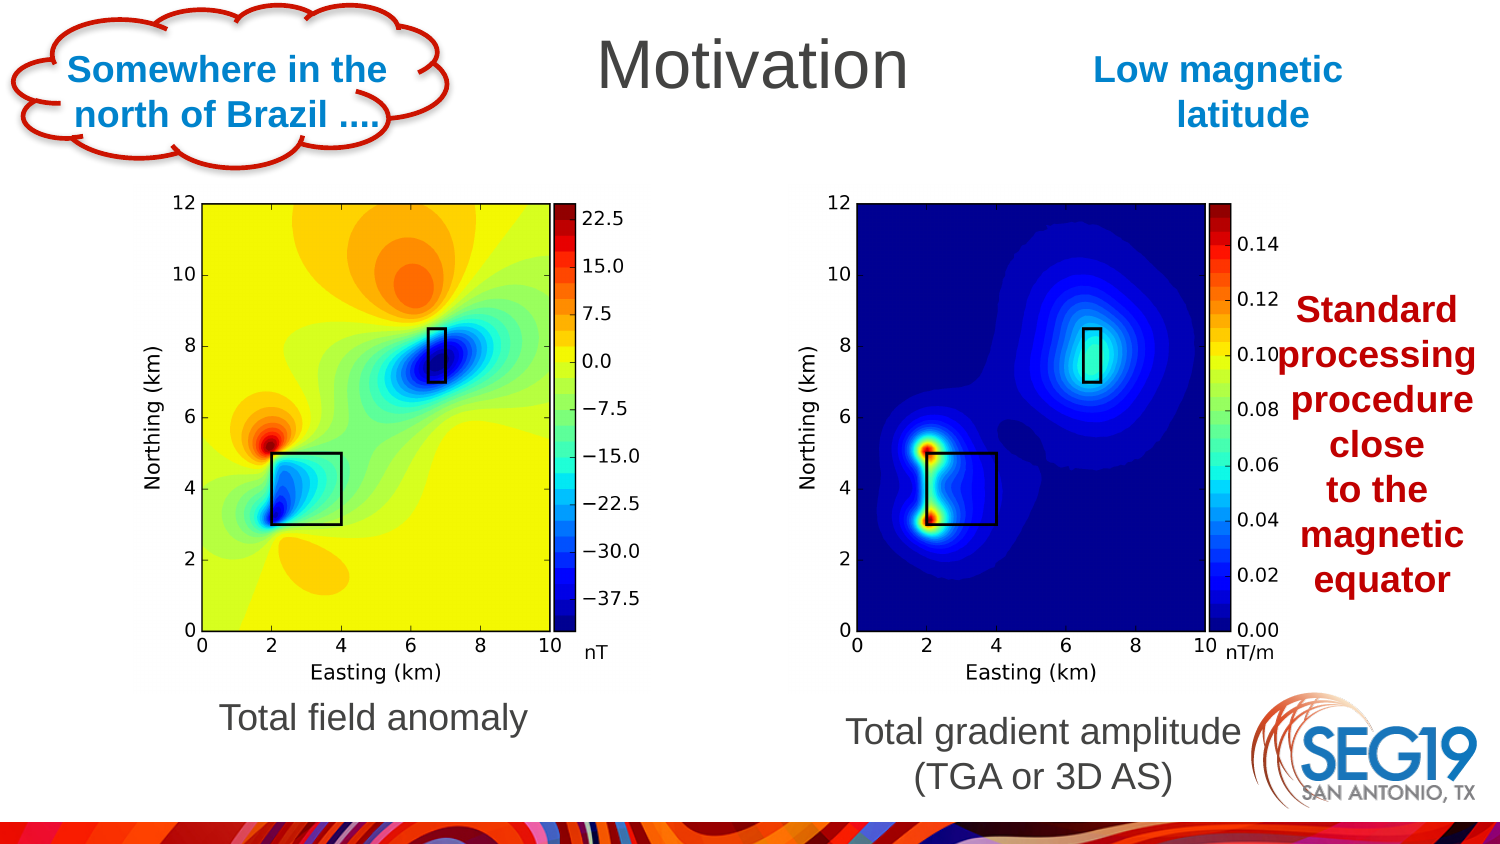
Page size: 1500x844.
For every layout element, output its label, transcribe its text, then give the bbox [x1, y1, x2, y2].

text_box Somewhere in the north of Brazil .... [13, 37, 442, 143]
text_box Total gradient amplitude (TGA or 3D AS) [819, 702, 1268, 805]
text_box [170, 8, 233, 14]
text_box [76, 143, 365, 169]
picture [788, 184, 1477, 809]
picture [133, 184, 651, 695]
text_box Motivation [48, 14, 1457, 92]
text_box [241, 4, 389, 14]
text_box Standard processing procedure close to the magnetic equator [1295, 277, 1500, 608]
picture [0, 822, 1500, 844]
text_box Low magnetic latitude [1029, 37, 1457, 143]
text_box Total field anomaly [159, 702, 588, 746]
